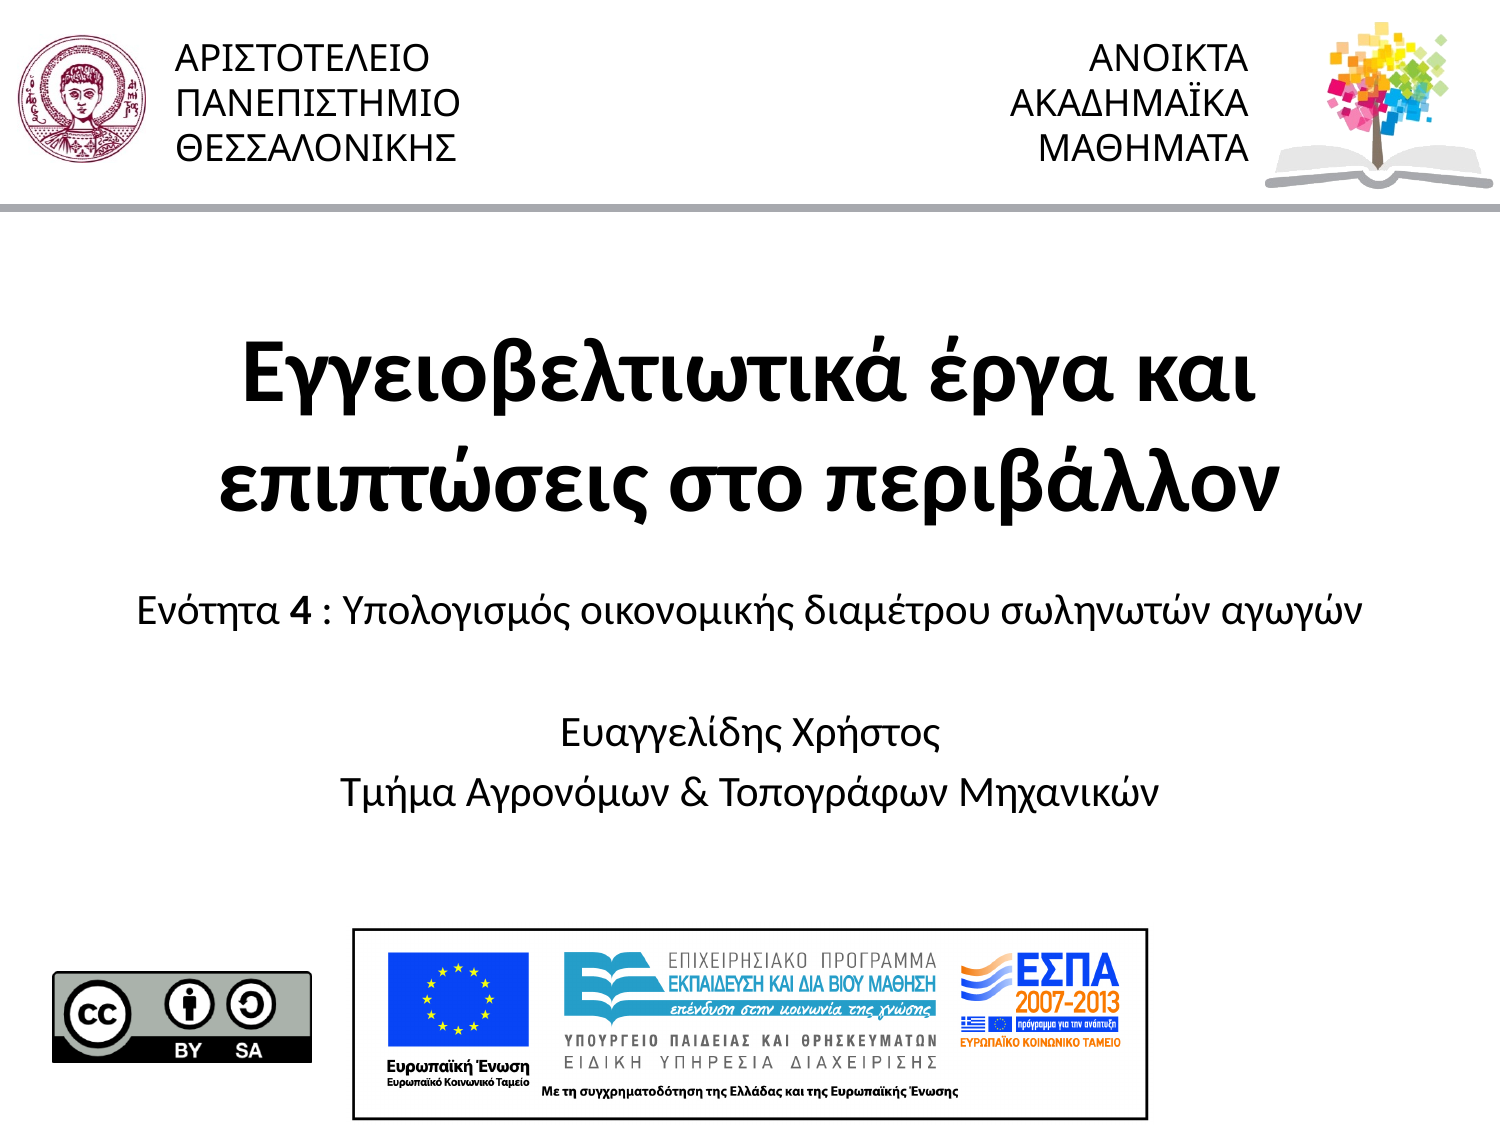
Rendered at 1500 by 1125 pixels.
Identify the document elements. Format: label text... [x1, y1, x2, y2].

picture [52, 971, 312, 1063]
subtitle Ενότητα 4 : Υπολογισμός οικονομικής διαμέτρου σωληνωτών αγωγών Ευαγγελίδης Χρήστος Τμήμα Αγρονόμων & Τοπογράφων Μηχανικών [112, 574, 1388, 870]
picture [1263, 22, 1495, 191]
picture [17, 34, 146, 163]
title Eγγειοβελτιωτικά έργα και επιπτώσεις στο περιβάλλον [112, 302, 1388, 551]
picture [346, 922, 1154, 1125]
